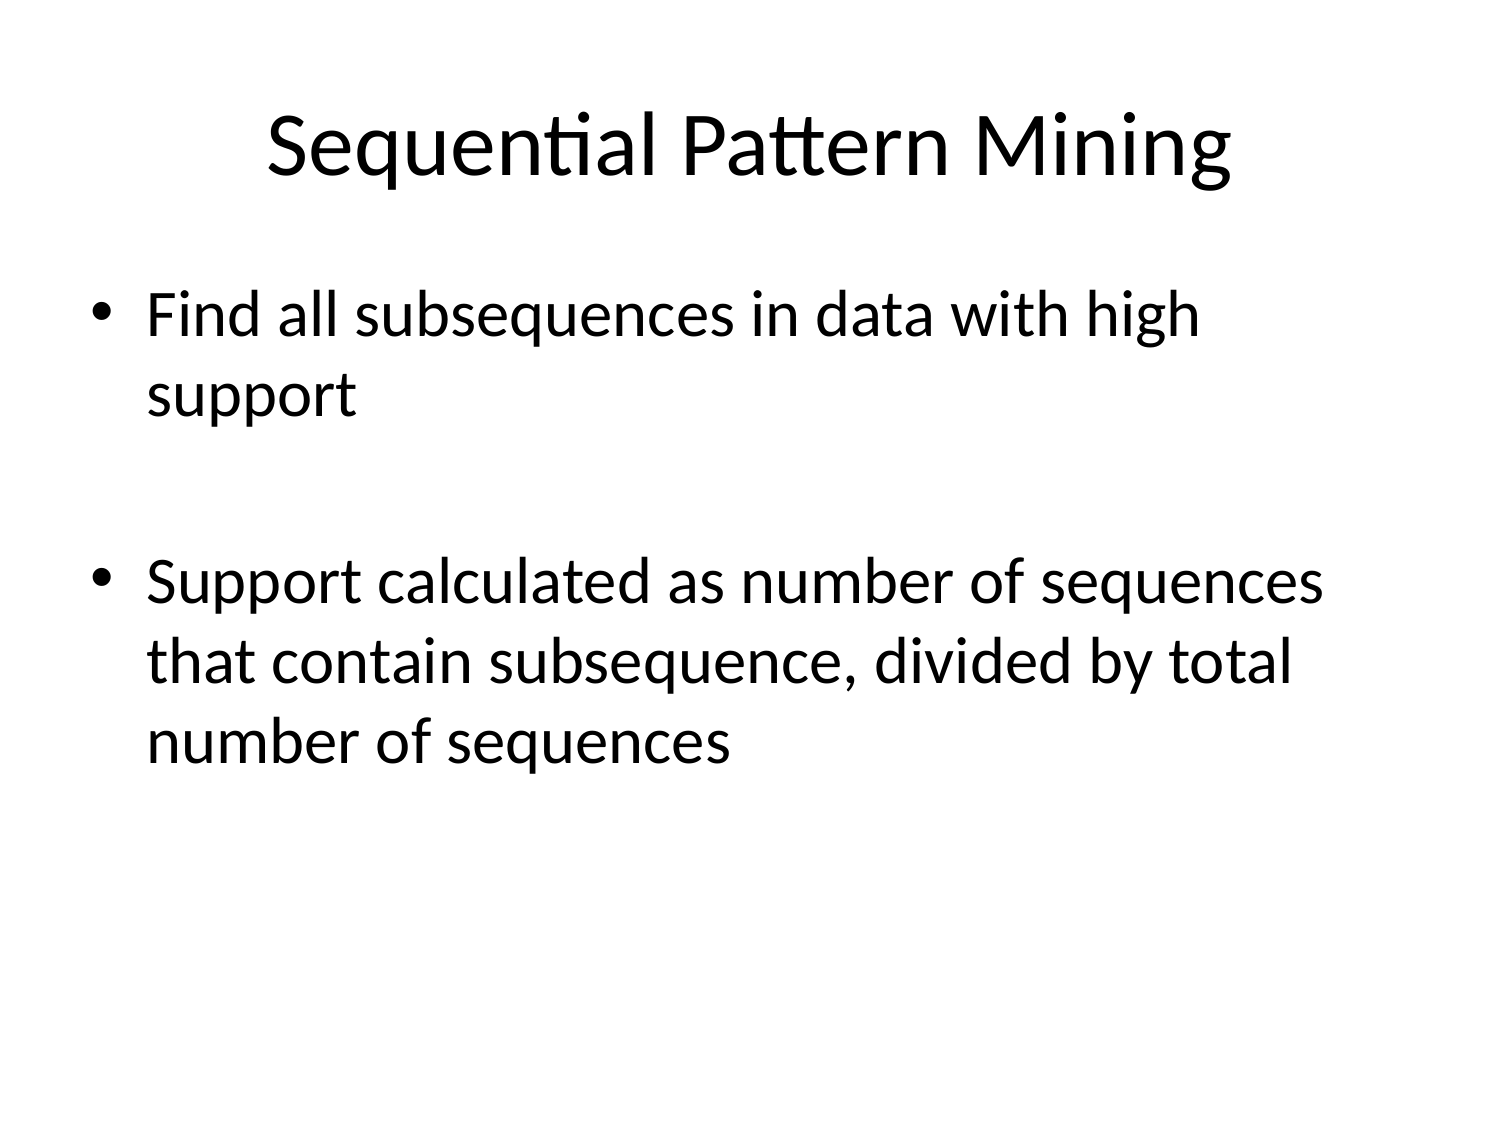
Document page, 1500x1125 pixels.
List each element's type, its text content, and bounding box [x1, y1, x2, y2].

title Sequential Pattern Mining [75, 45, 1425, 233]
list Find all subsequences in data with high support Support calculated as number of sequences that contain subsequence, divided by total number of sequences [75, 262, 1425, 1005]
